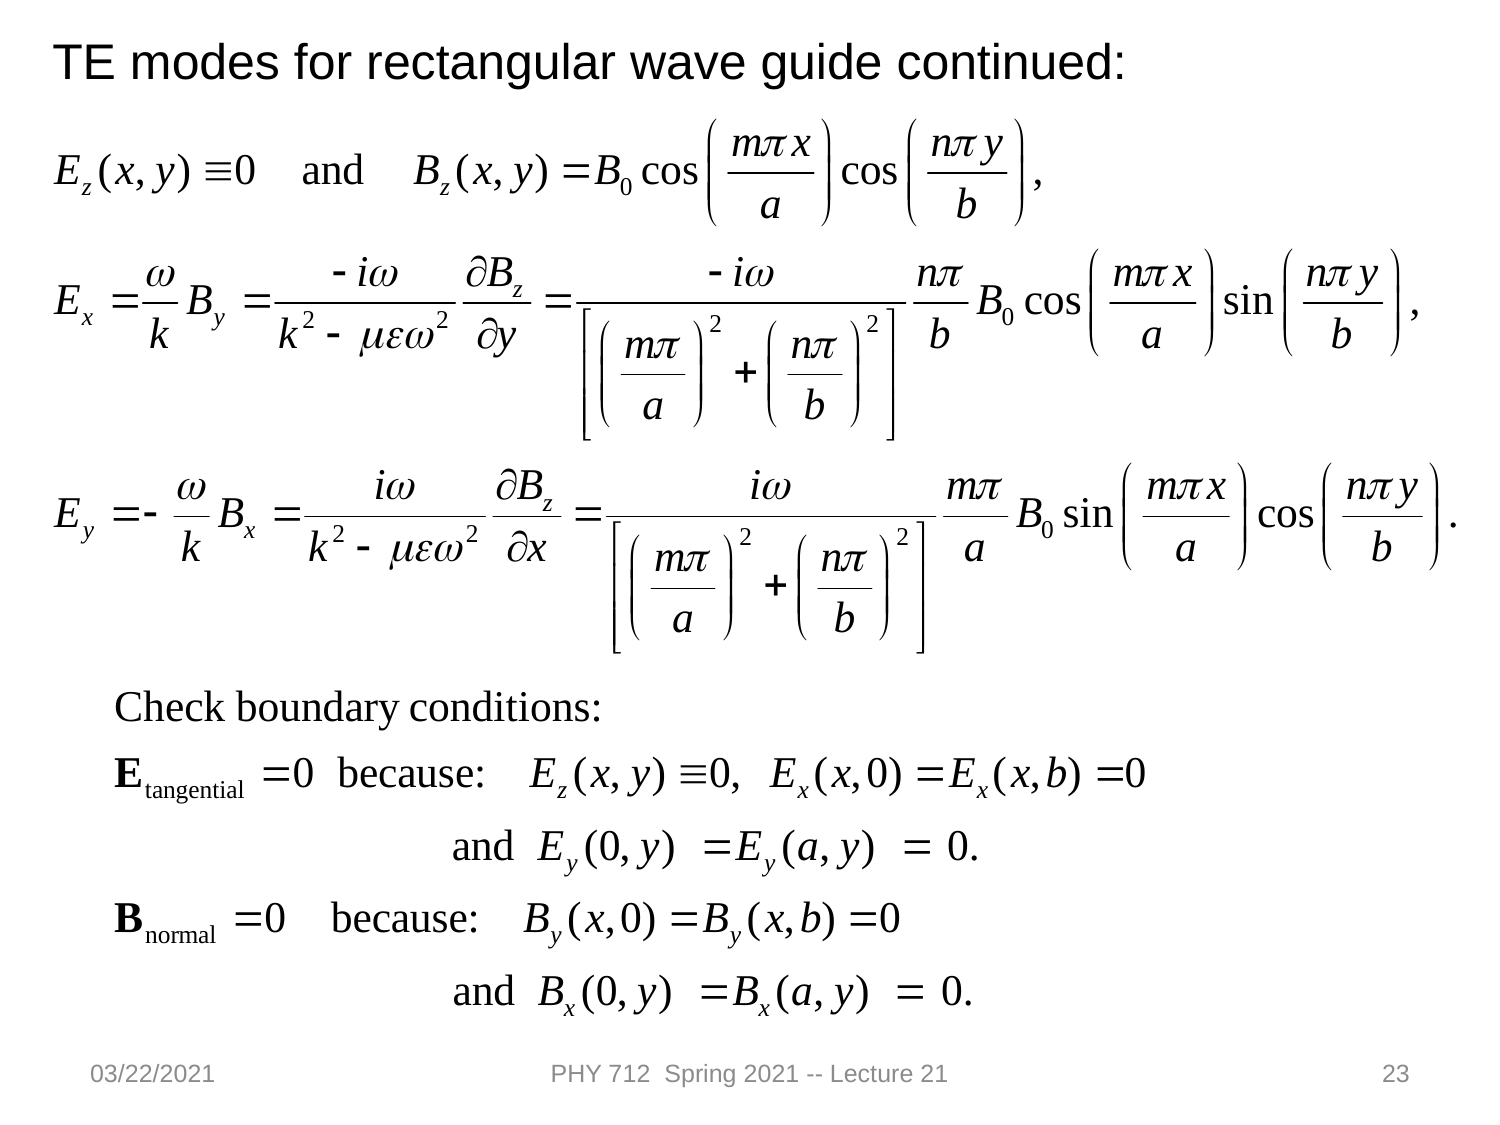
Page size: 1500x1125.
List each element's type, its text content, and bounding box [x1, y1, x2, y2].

slide_number 23 [1074, 1042, 1425, 1103]
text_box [108, 679, 1155, 1026]
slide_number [75, 1042, 425, 1103]
text_box TE modes for rectangular wave guide continued: [37, 22, 1225, 97]
footer PHY 712 Spring 2021 -- Lecture 21 [512, 1042, 988, 1103]
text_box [45, 108, 1463, 663]
